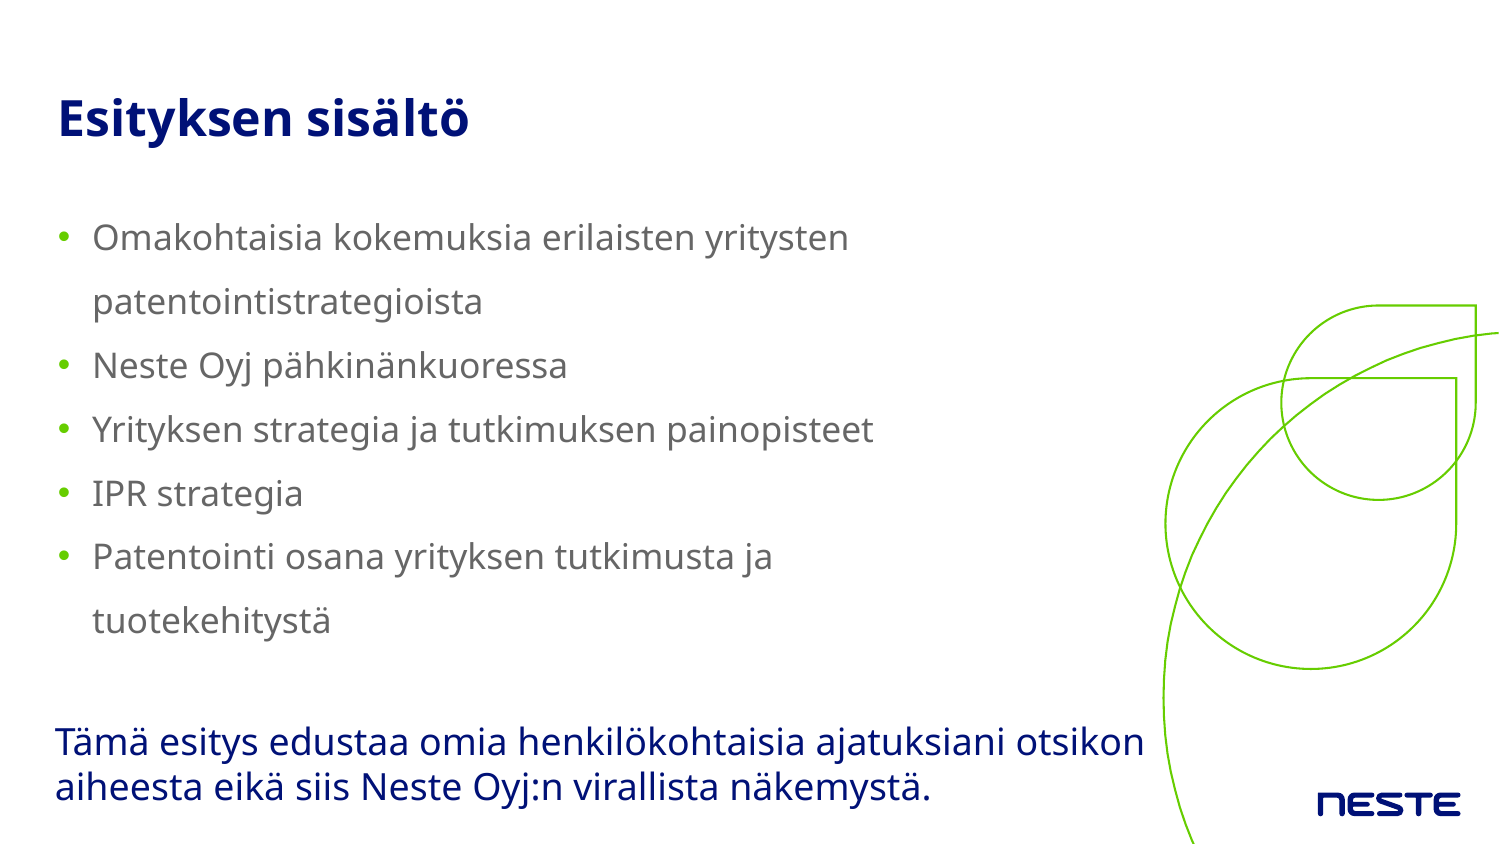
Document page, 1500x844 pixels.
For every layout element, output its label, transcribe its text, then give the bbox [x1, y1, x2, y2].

list Omakohtaisia kokemuksia erilaisten yritysten patentointistrategioista Neste Oyj pähkinänkuoressa Yrityksen strategia ja tutkimuksen painopisteet IPR strategia Patentointi osana yrityksen tutkimusta ja tuotekehitystä [40, 186, 996, 652]
text_box Tämä esitys edustaa omia henkilökohtaisia ajatuksiani otsikon aiheesta eikä siis Neste Oyj:n virallista näkemystä. [40, 710, 1166, 816]
title Esityksen sisältö [40, 40, 1460, 201]
